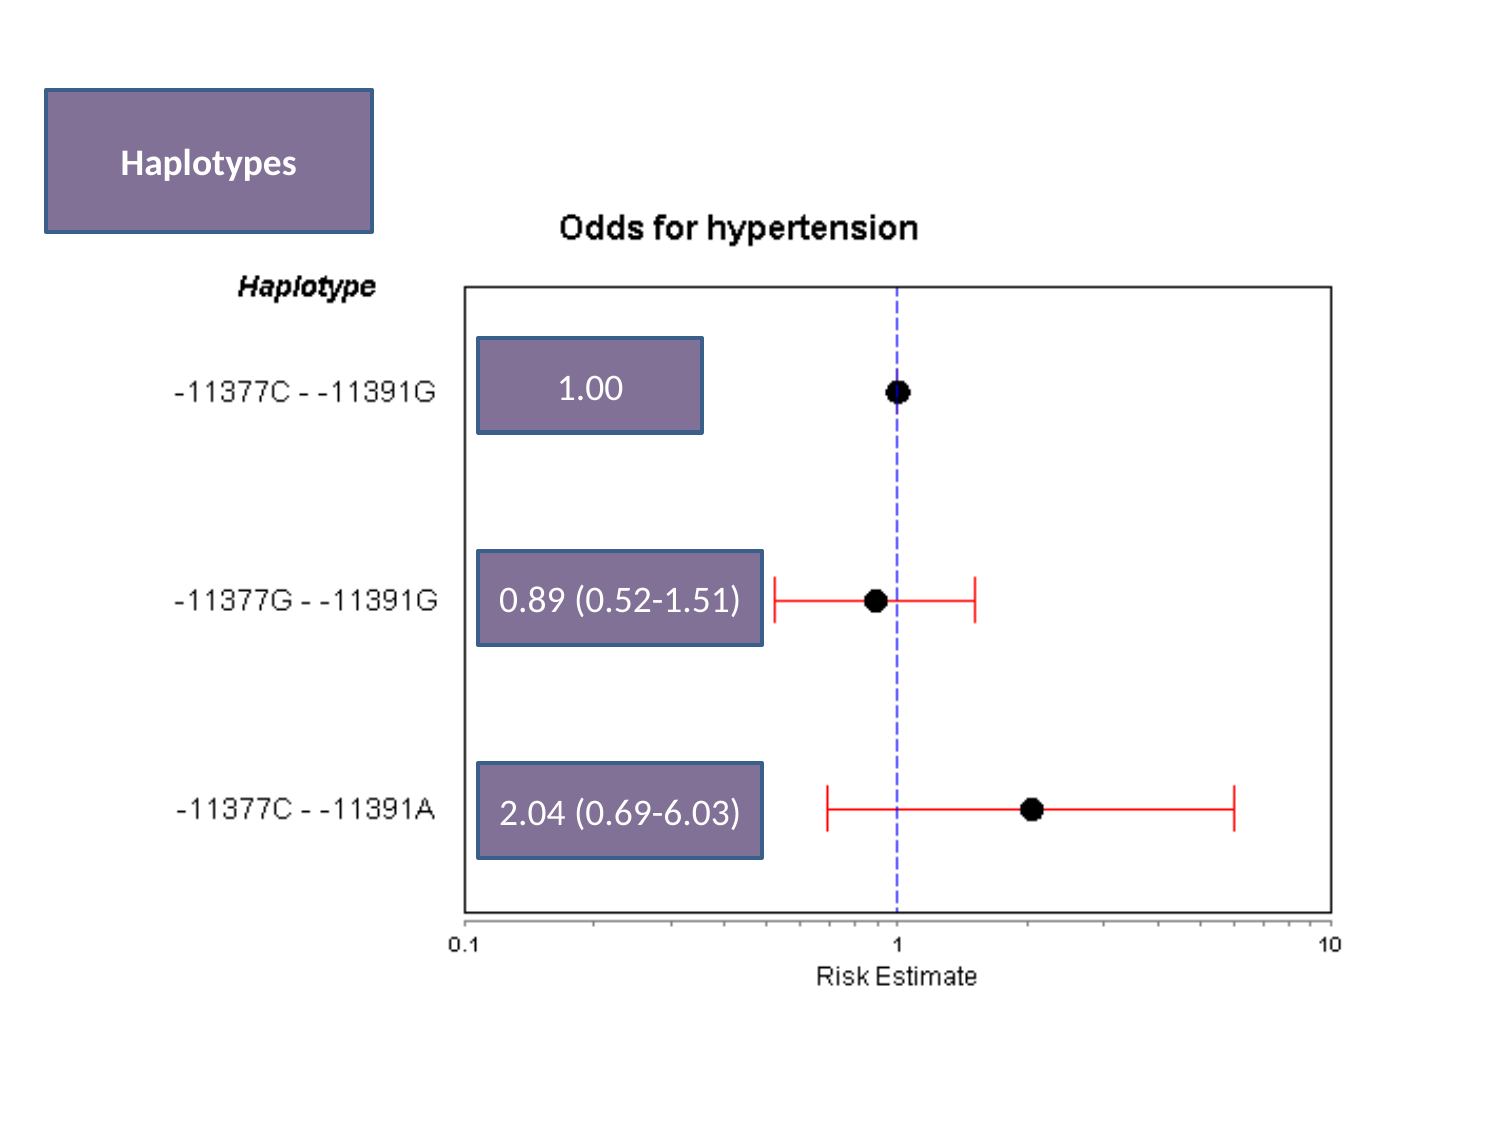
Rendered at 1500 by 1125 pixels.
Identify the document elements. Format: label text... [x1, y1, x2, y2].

picture [123, 196, 1356, 1007]
text_box Haplotypes [44, 88, 374, 234]
